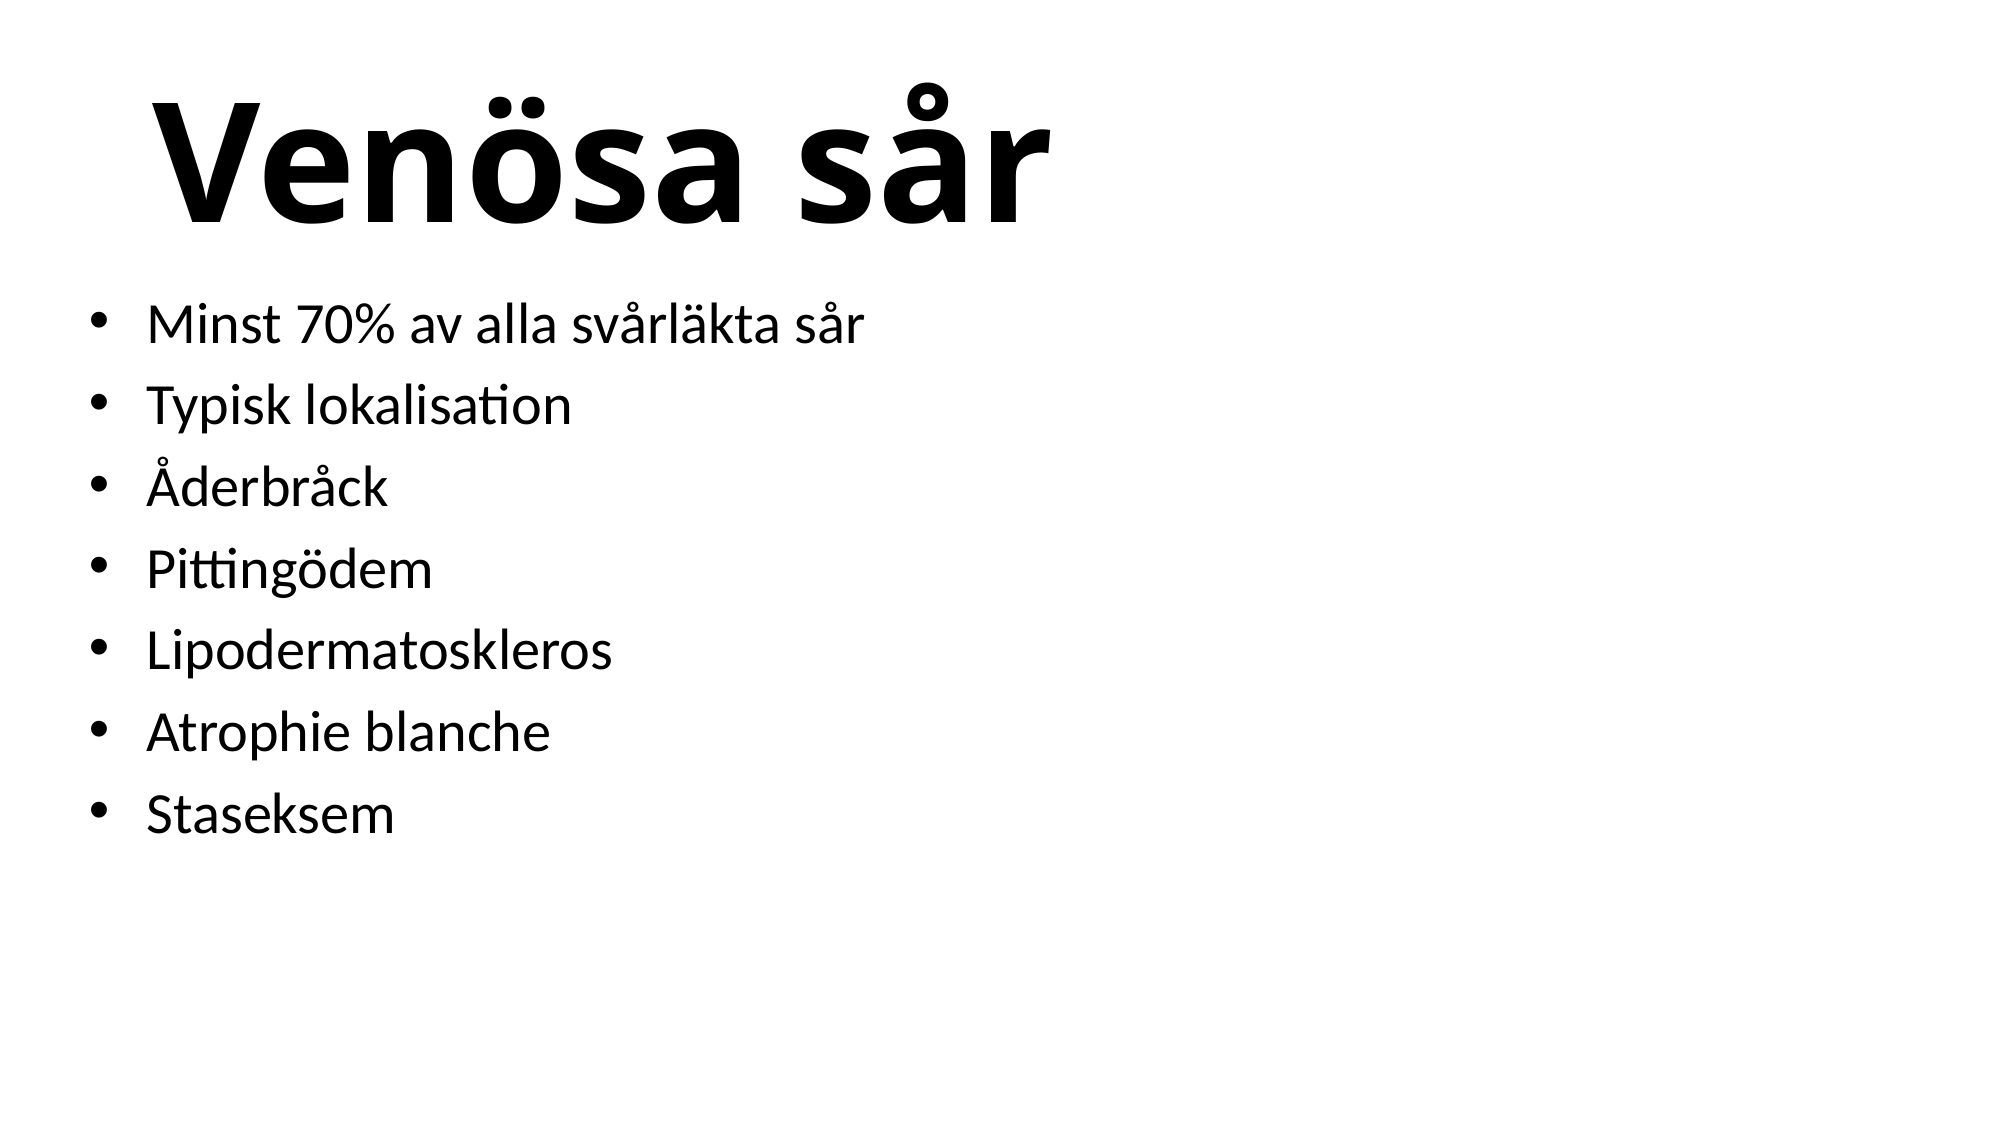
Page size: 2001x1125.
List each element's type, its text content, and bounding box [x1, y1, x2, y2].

title Venösa sår [137, 59, 1863, 278]
text_box Minst 70% av alla svårläkta sår Typisk lokalisation Åderbråck Pittingödem Lipodermatoskleros Atrophie blanche Staseksem [59, 277, 1060, 853]
